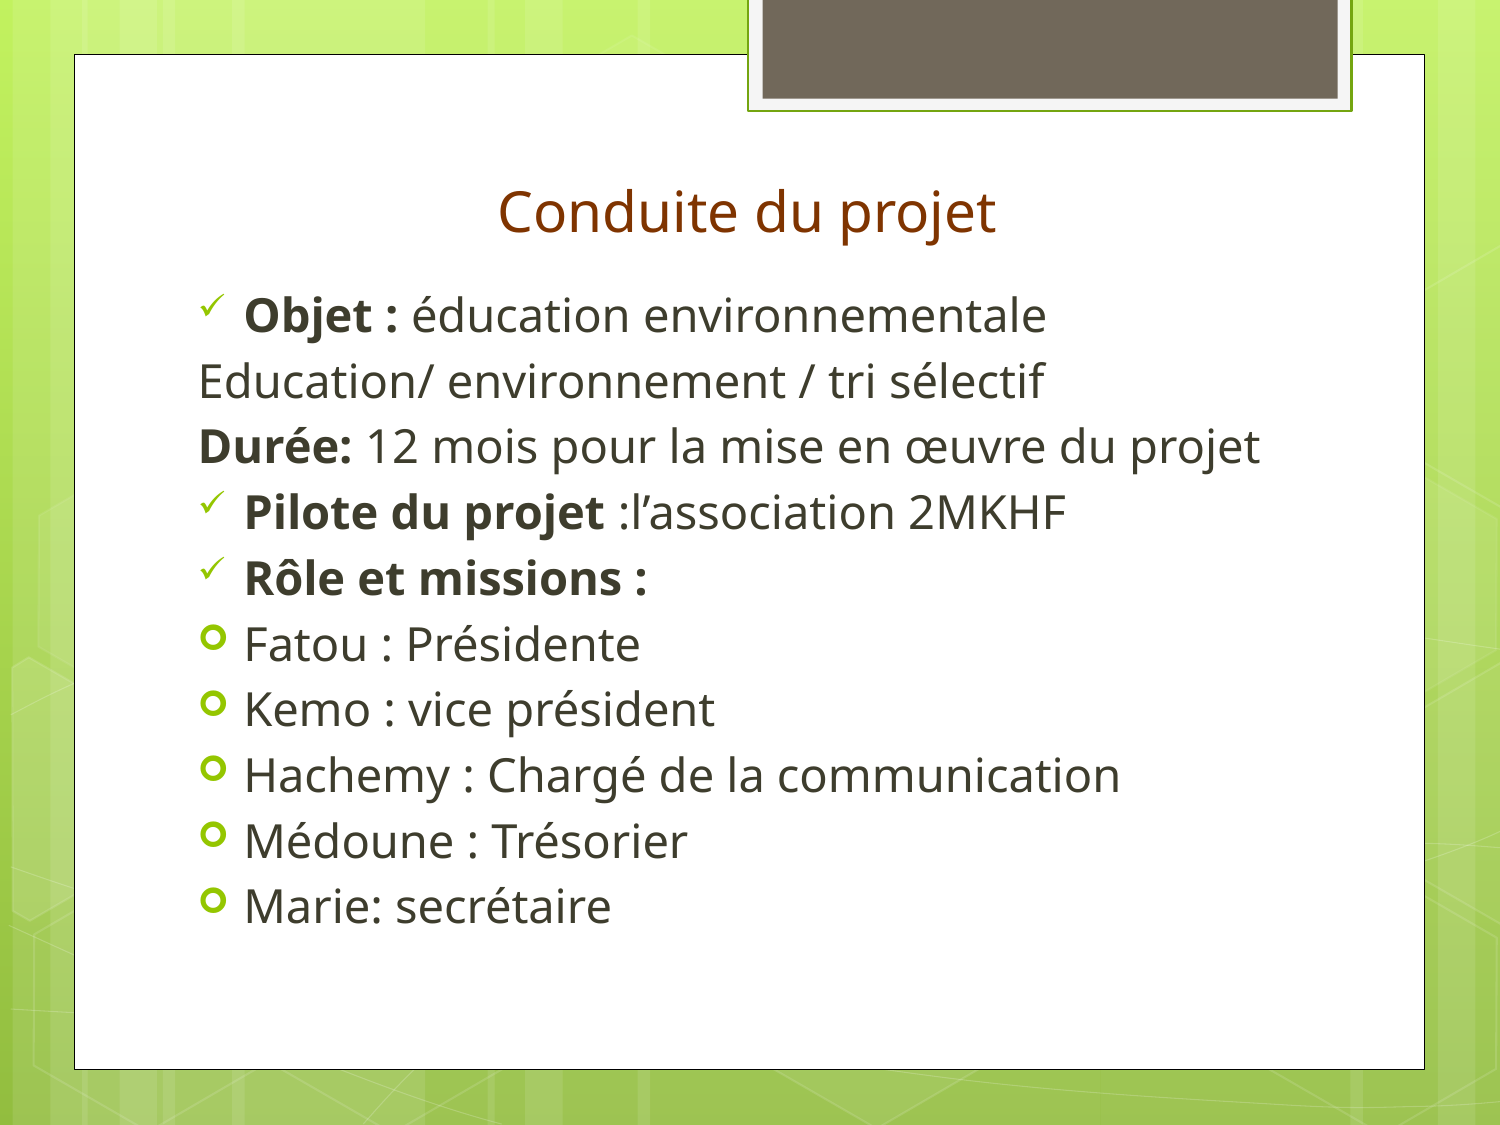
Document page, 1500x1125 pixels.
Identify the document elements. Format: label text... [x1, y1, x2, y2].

list Objet : éducation environnementale Education/ environnement / tri sélectif Durée: 12 mois pour la mise en œuvre du projet Pilote du projet :l’association 2MKHF Rôle et missions : Fatou : Présidente Kemo : vice président Hachemy : Chargé de la communication Médoune : Trésorier Marie: secrétaire [171, 277, 1283, 957]
title Conduite du projet [171, 168, 1324, 252]
